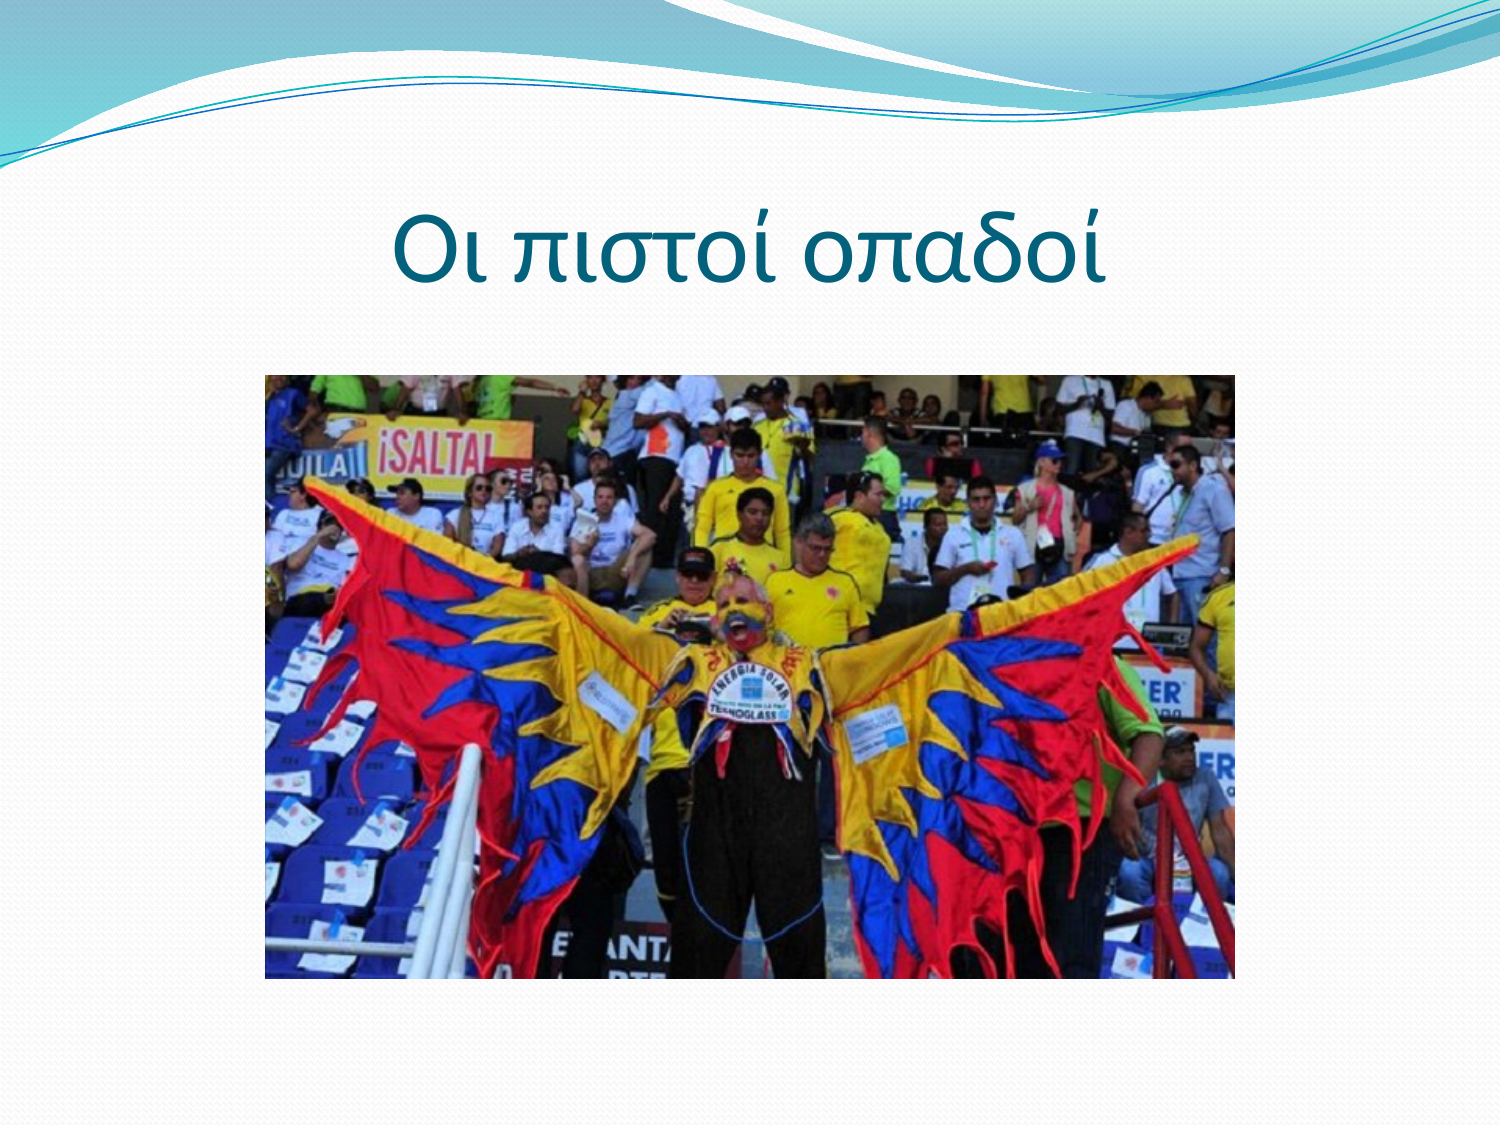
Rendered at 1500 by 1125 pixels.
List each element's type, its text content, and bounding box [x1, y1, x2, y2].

title Οι πιστοί οπαδοί [75, 115, 1425, 303]
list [265, 375, 1235, 980]
